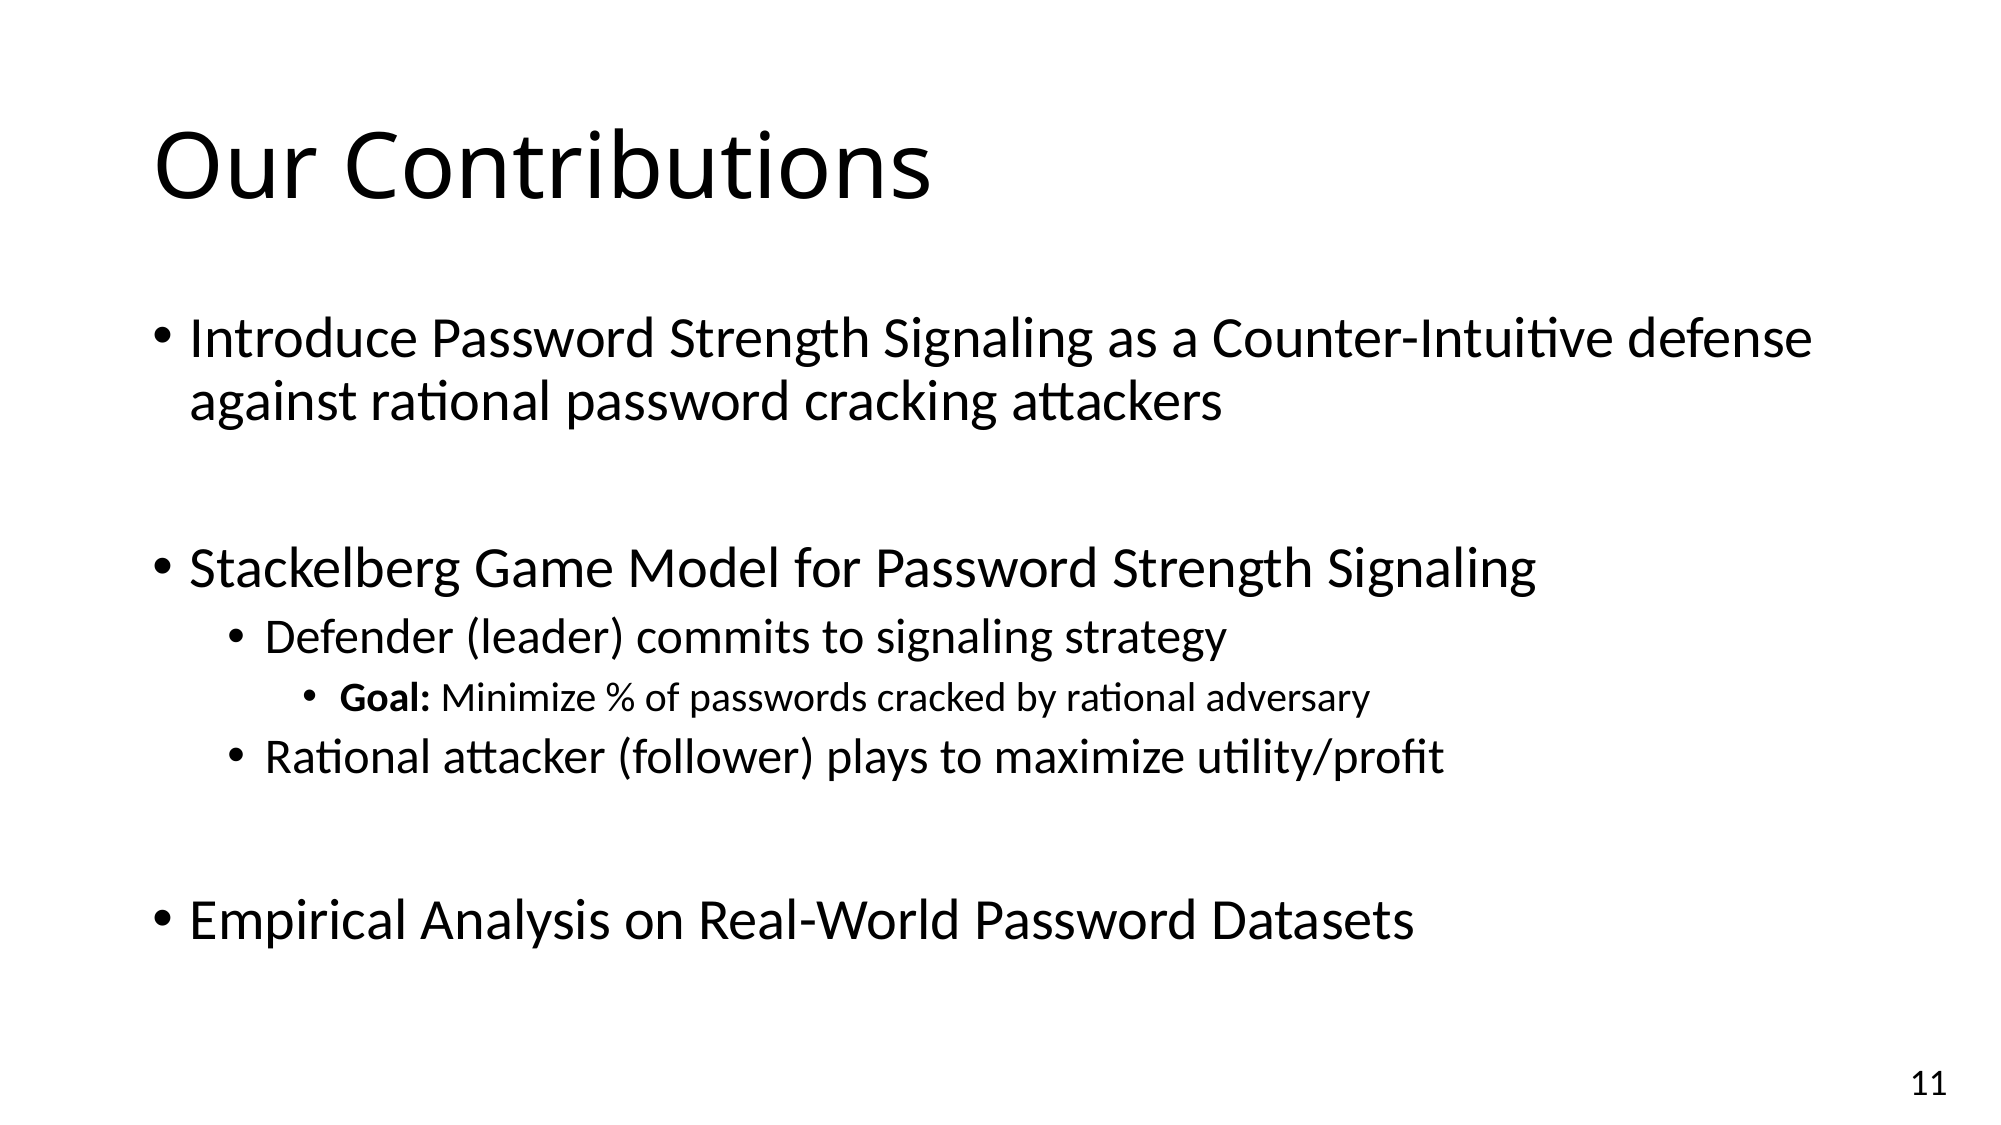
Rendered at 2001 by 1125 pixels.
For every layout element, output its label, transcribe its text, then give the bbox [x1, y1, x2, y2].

title Our Contributions [137, 59, 1863, 278]
slide_number 11 [1512, 1050, 1963, 1111]
list Introduce Password Strength Signaling as a Counter-Intuitive defense against rational password cracking attackers Stackelberg Game Model for Password Strength Signaling Defender (leader) commits to signaling strategy Goal: Minimize % of passwords cracked by rational adversary Rational attacker (follower) plays to maximize utility/profit Empirical Analysis on Real-World Password Datasets [137, 299, 1863, 1014]
